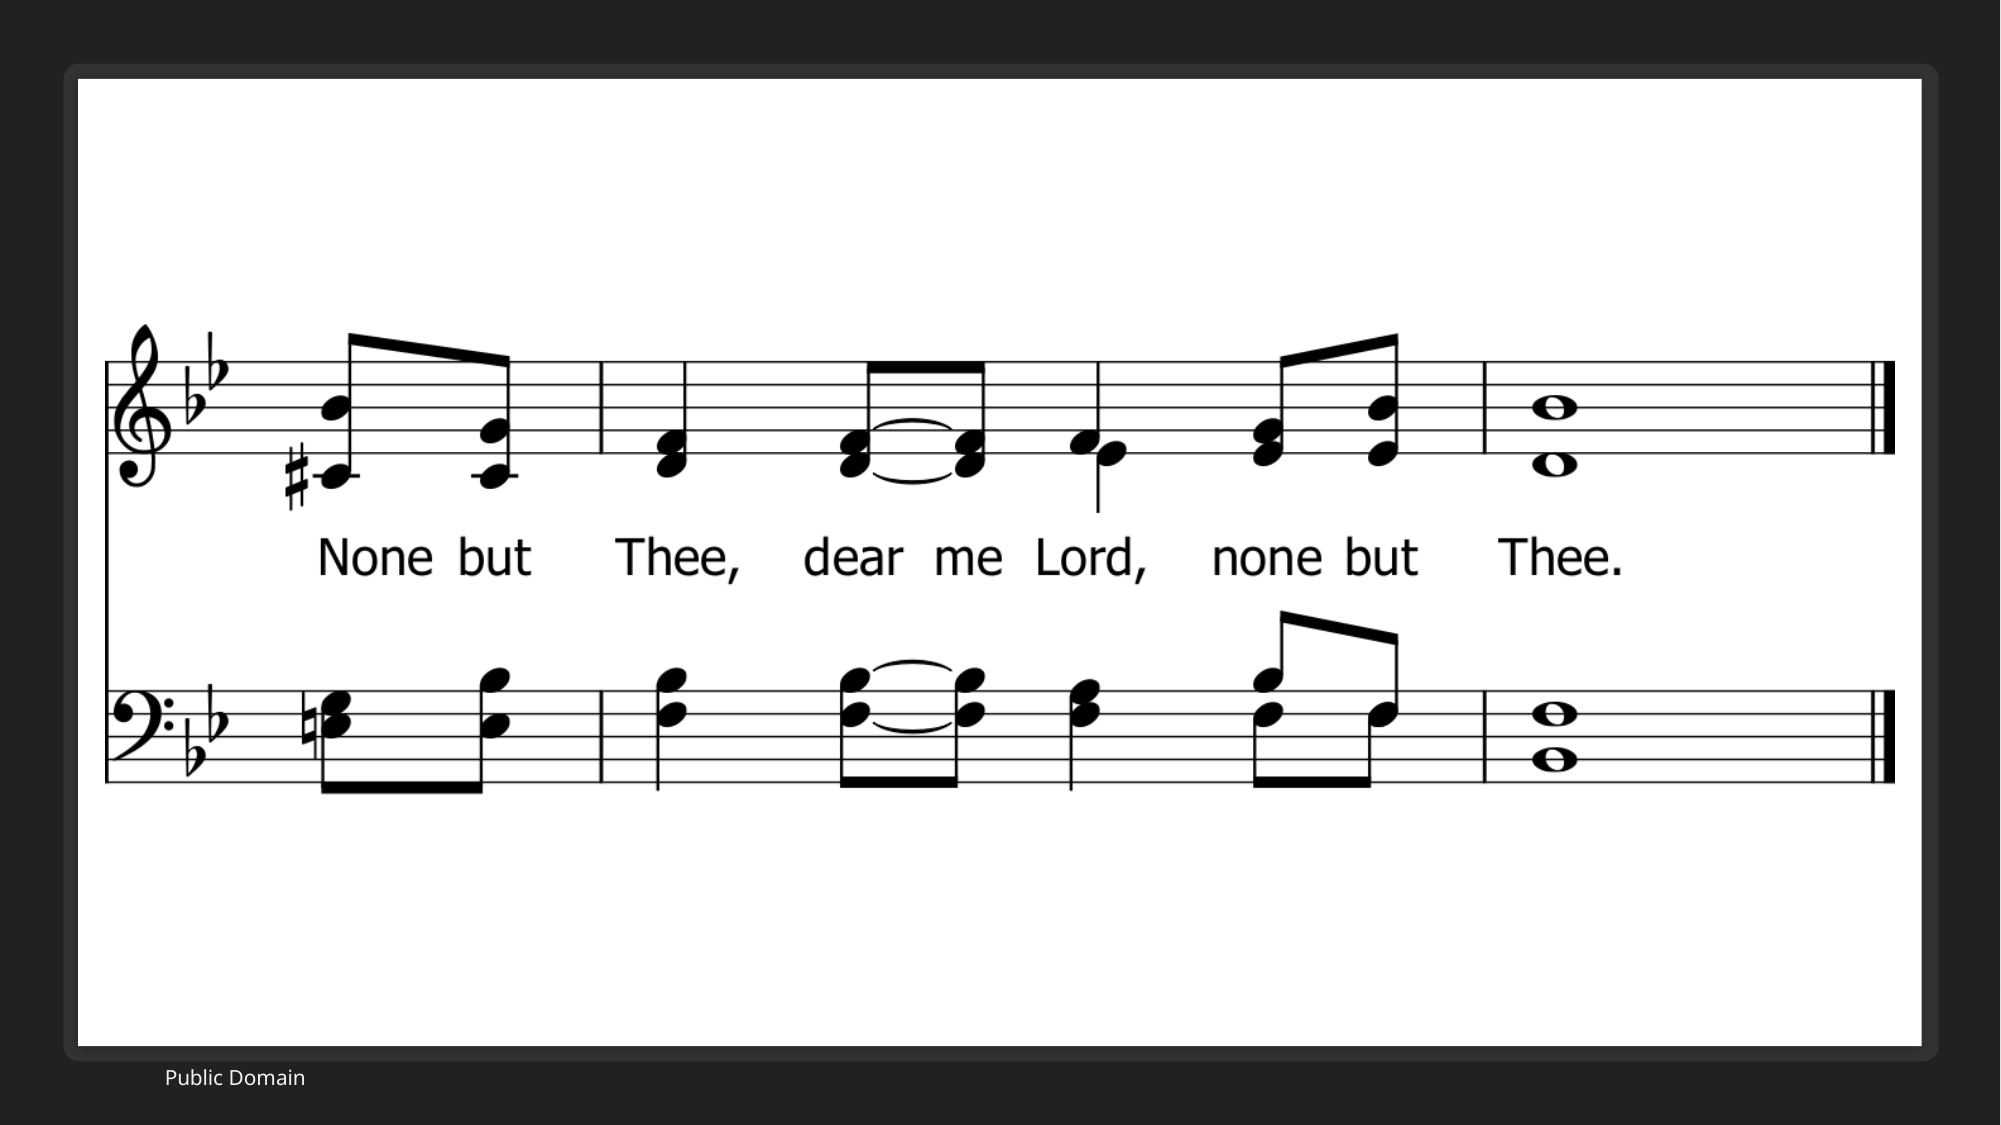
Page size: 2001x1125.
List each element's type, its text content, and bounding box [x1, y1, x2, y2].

picture [105, 318, 1895, 807]
text_box [0, 0, 2000, 1125]
text_box [78, 78, 1924, 1047]
footer Public Domain [149, 1047, 1245, 1107]
